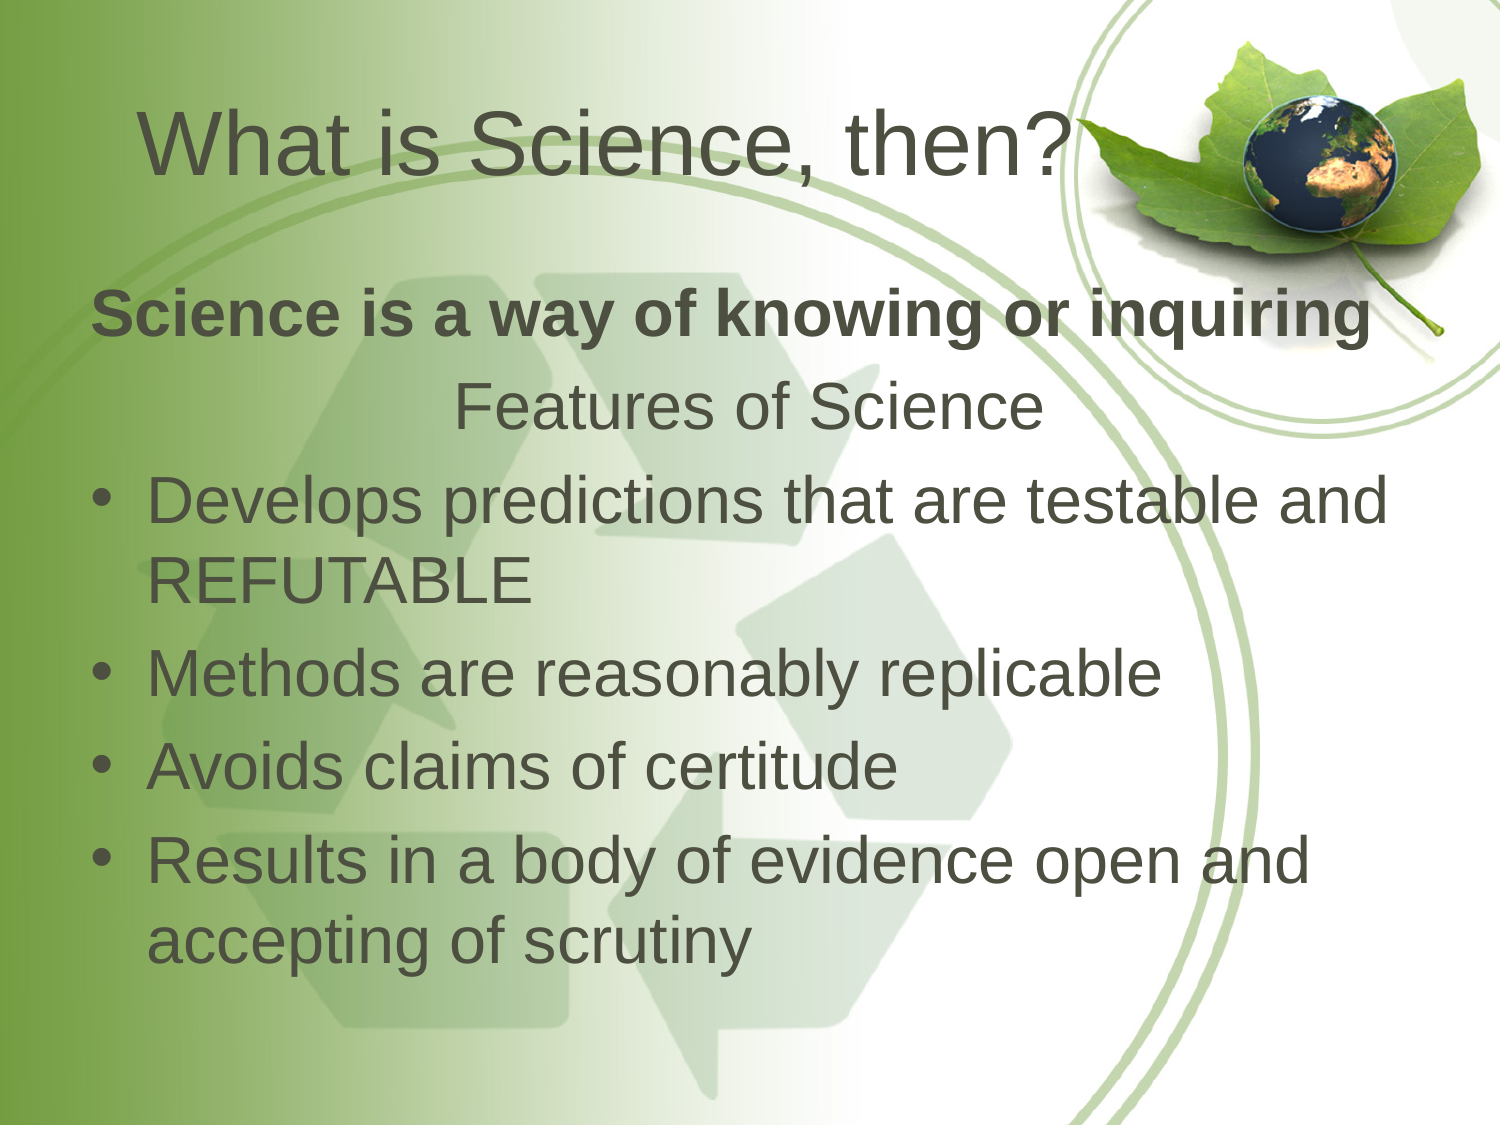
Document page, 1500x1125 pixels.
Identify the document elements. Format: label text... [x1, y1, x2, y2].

list Science is a way of knowing or inquiring Features of Science Develops predictions that are testable and REFUTABLE Methods are reasonably replicable Avoids claims of certitude Results in a body of evidence open and accepting of scrutiny [75, 262, 1425, 1005]
picture [0, 0, 1500, 1125]
title What is Science, then? [75, 45, 1138, 233]
